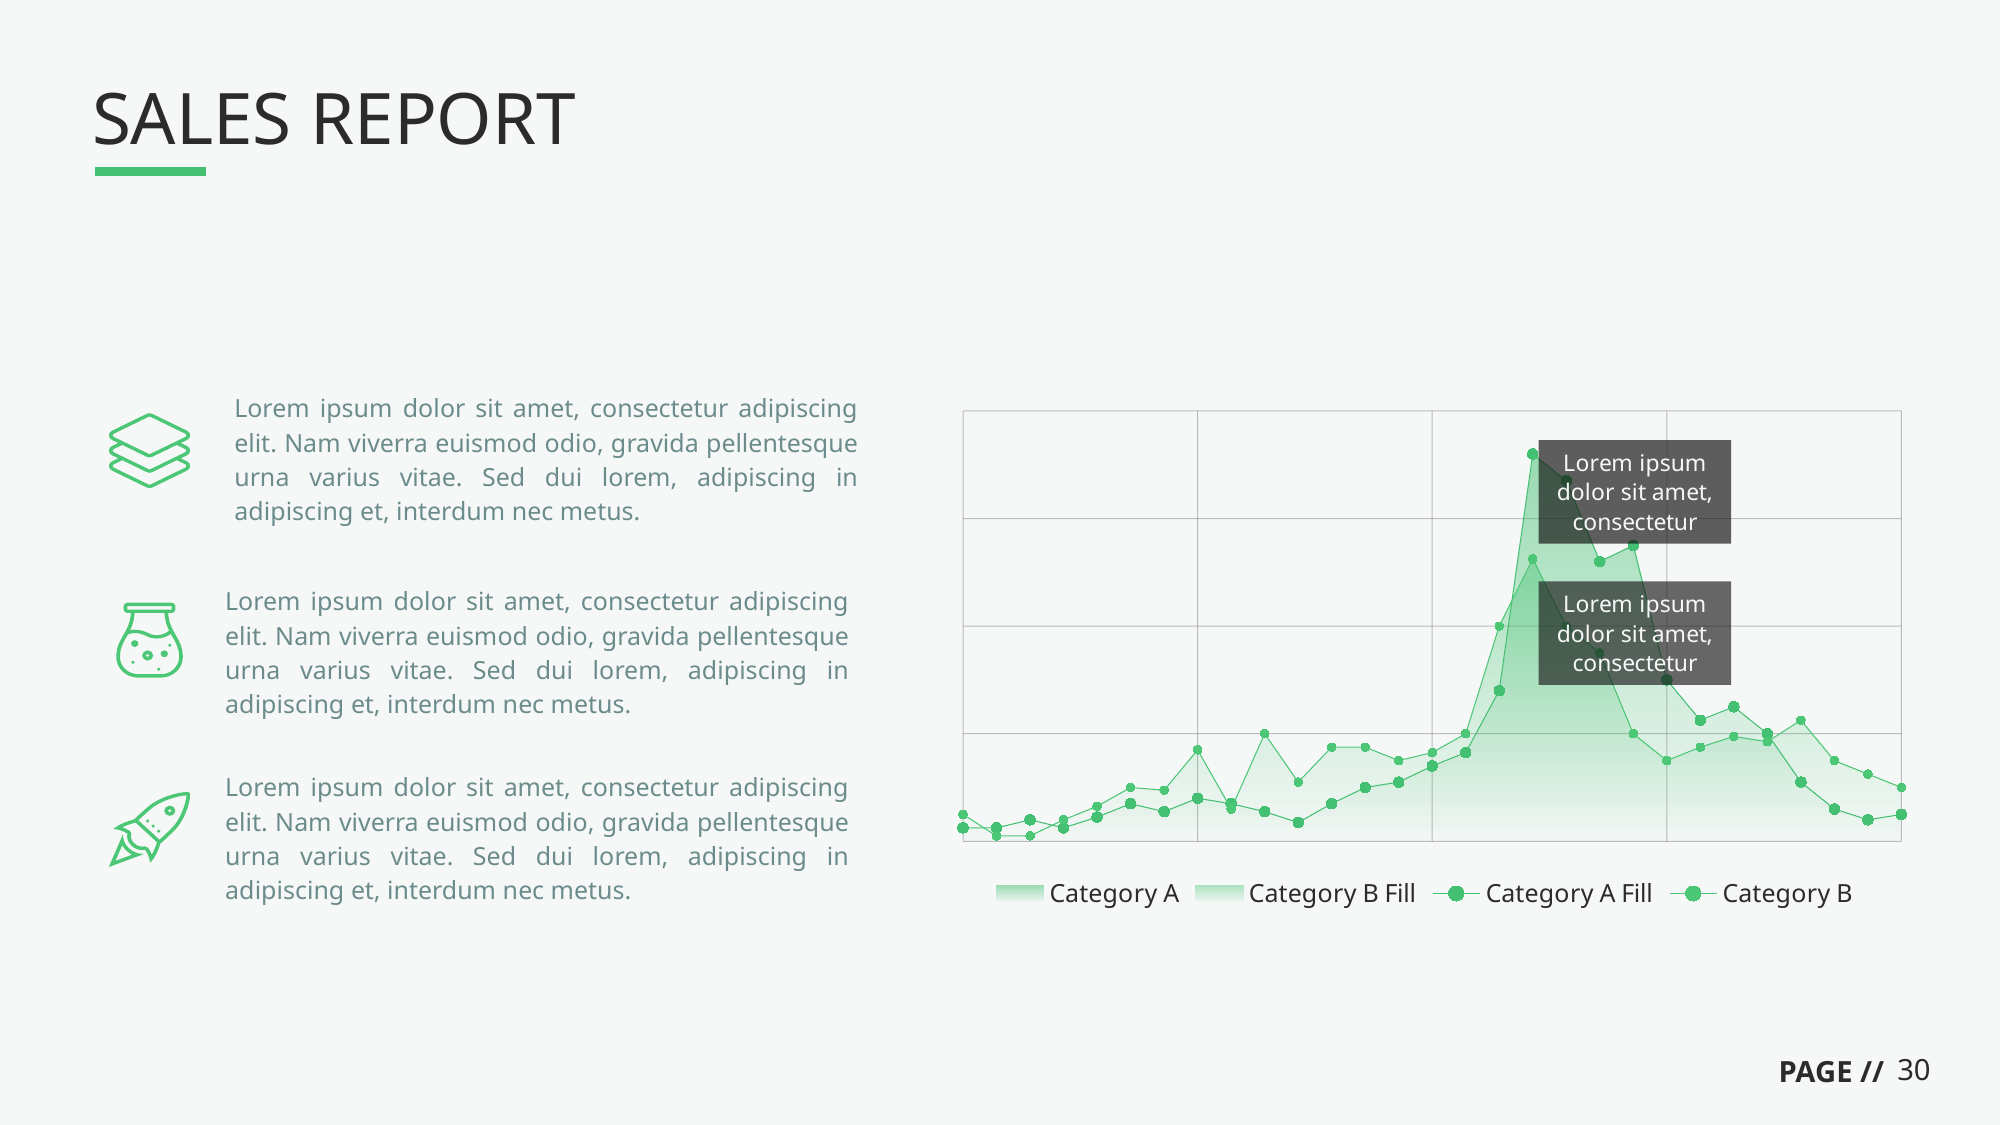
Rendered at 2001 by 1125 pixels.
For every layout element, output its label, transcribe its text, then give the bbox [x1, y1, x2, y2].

text_box Lorem ipsum dolor sit amet, consectetur adipiscing elit. Nam viverra euismod odio, gravida pellentesque urna varius vitae. Sed dui lorem, adipiscing in adipiscing et, interdum nec metus. [219, 381, 874, 534]
text_box Lorem ipsum dolor sit amet, consectetur adipiscing elit. Nam viverra euismod odio, gravida pellentesque urna varius vitae. Sed dui lorem, adipiscing in adipiscing et, interdum nec metus. [210, 573, 865, 727]
chart [926, 371, 1923, 917]
text_box [116, 602, 183, 678]
title SALES REPORT [77, 75, 1941, 168]
text_box [108, 413, 191, 489]
text_box [108, 792, 191, 867]
text_box Lorem ipsum dolor sit amet, consectetur adipiscing elit. Nam viverra euismod odio, gravida pellentesque urna varius vitae. Sed dui lorem, adipiscing in adipiscing et, interdum nec metus. [210, 759, 865, 913]
